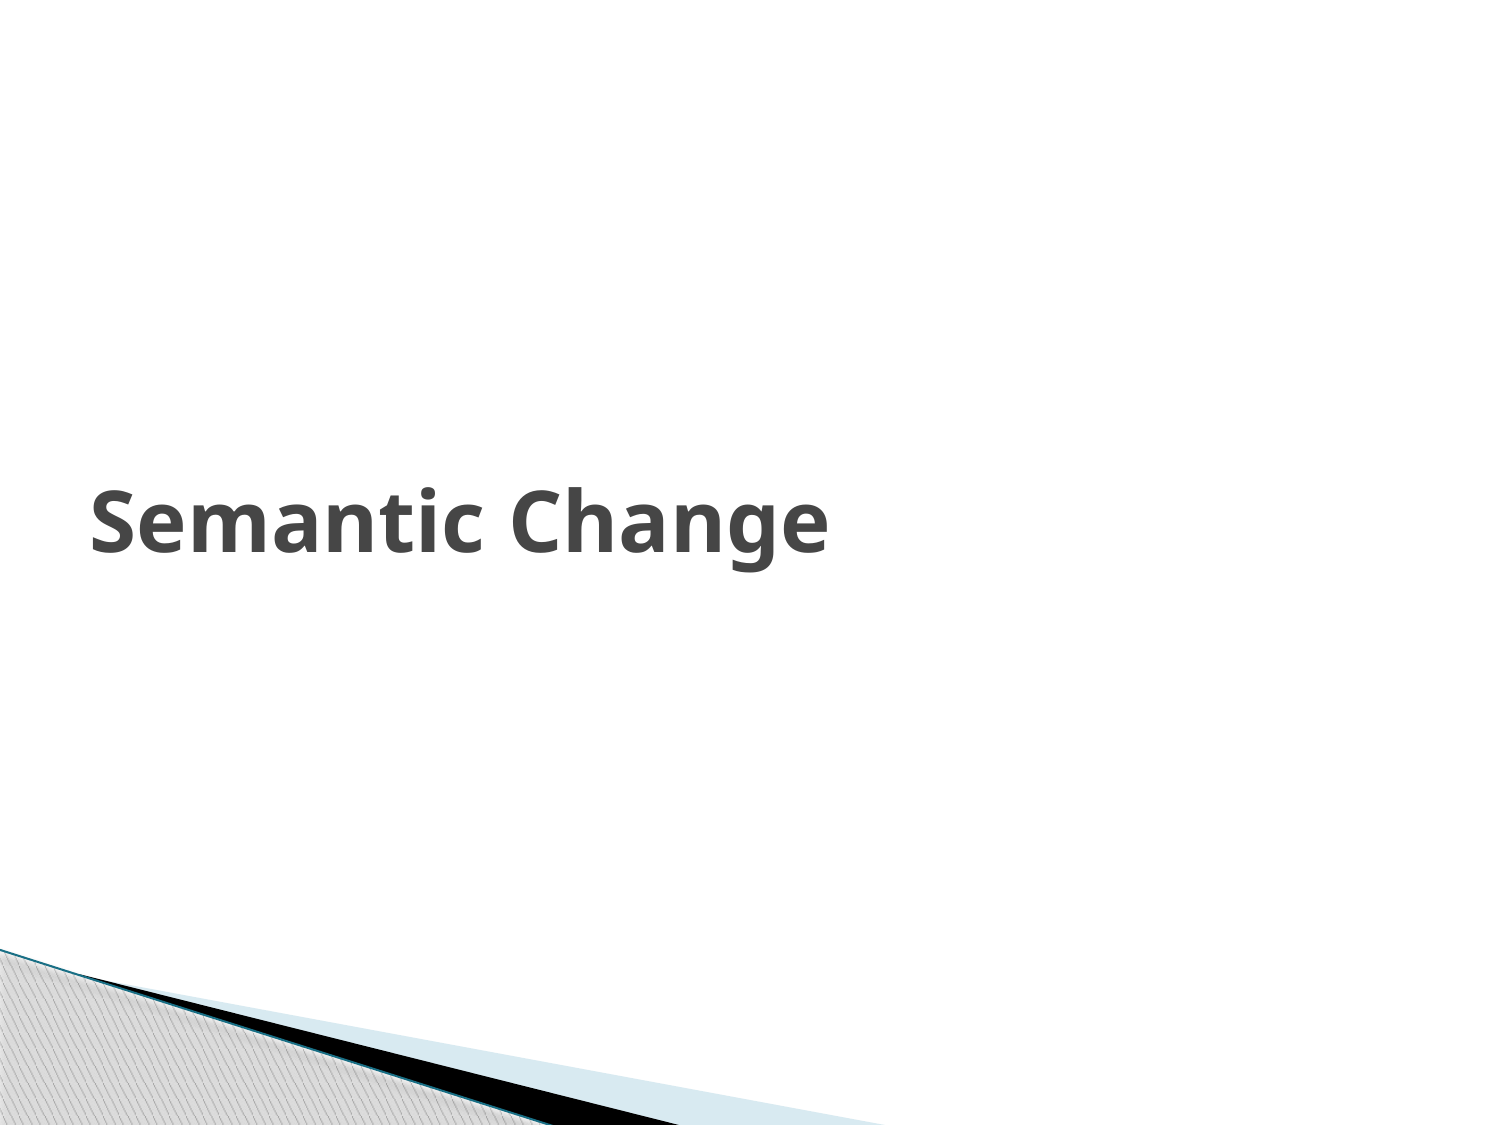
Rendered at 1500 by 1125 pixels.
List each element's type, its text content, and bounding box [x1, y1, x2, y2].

title Semantic Change [75, 425, 1425, 613]
